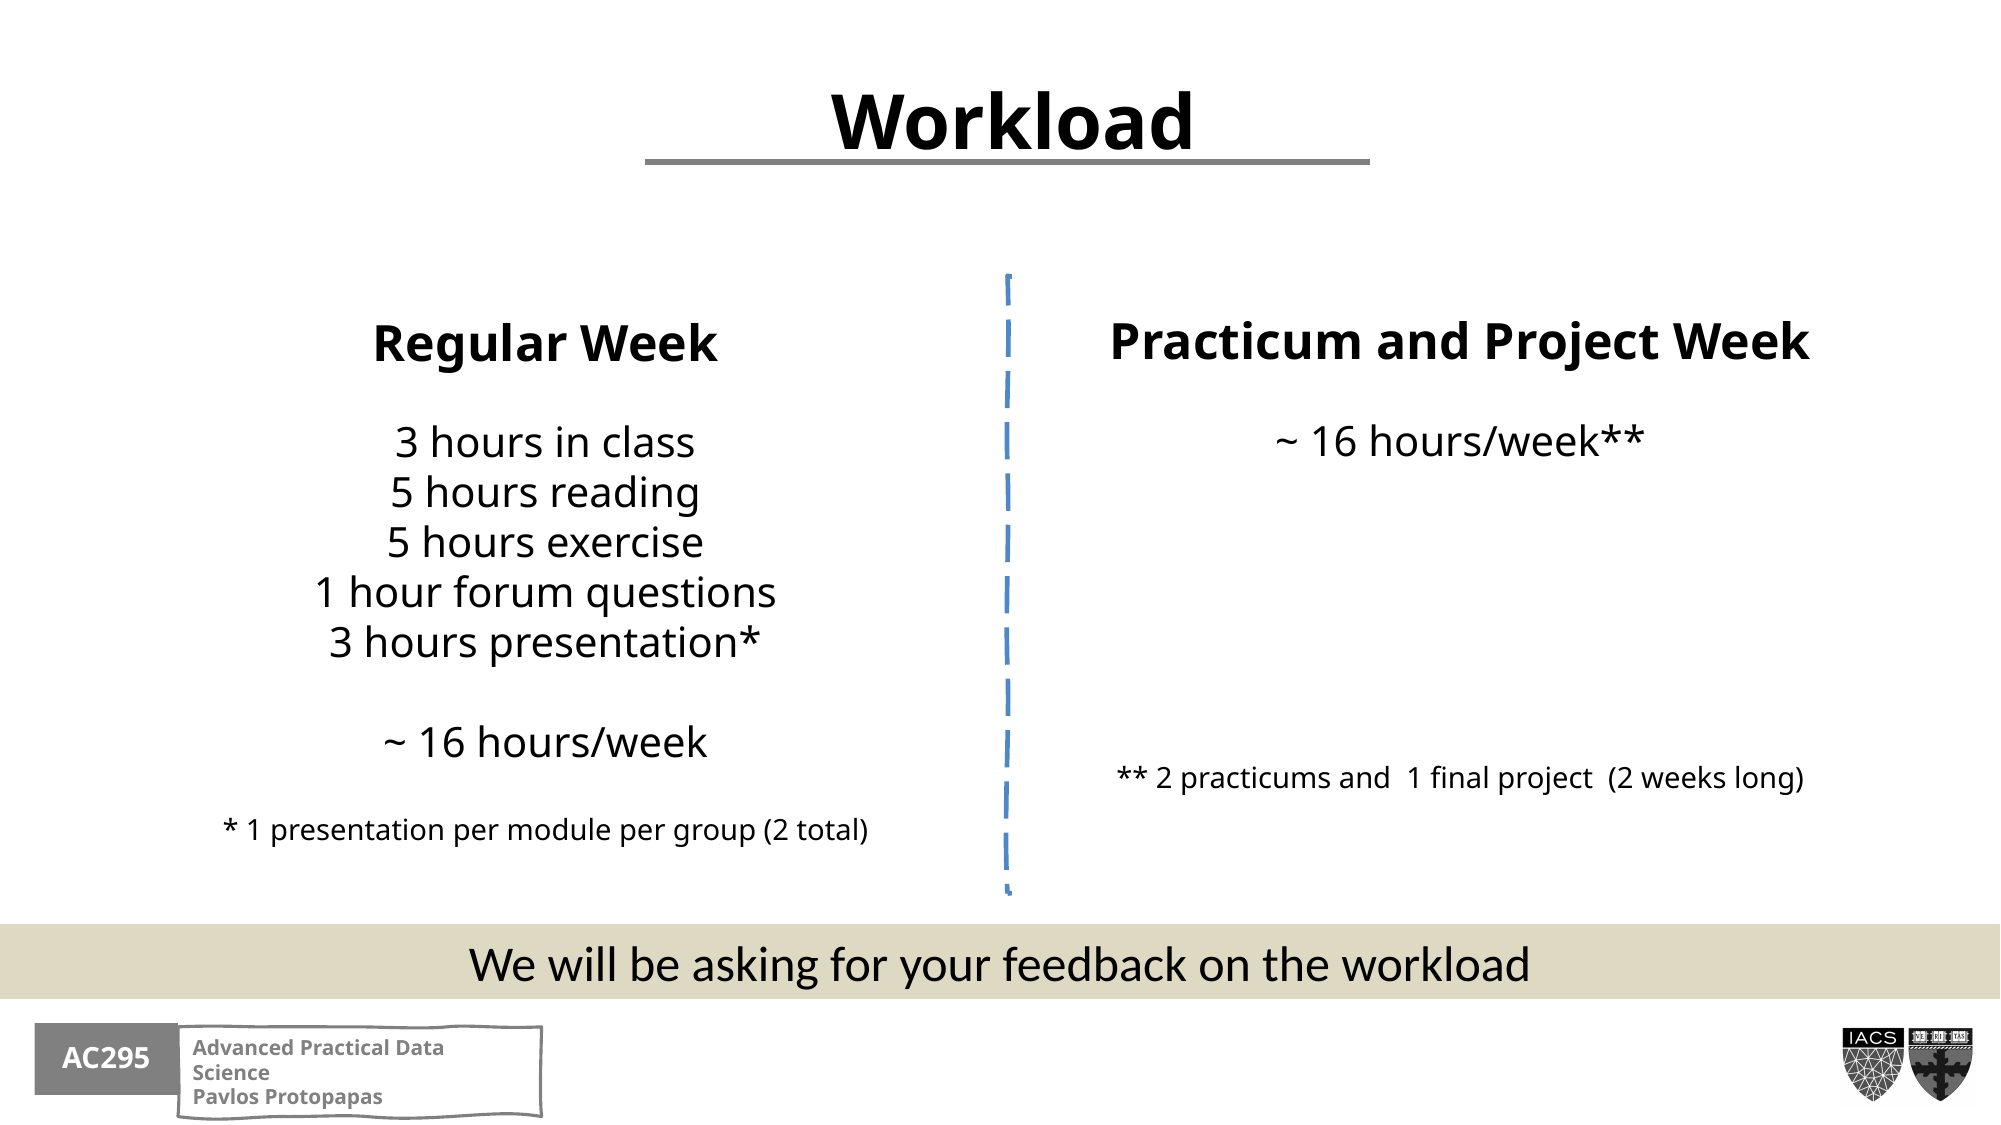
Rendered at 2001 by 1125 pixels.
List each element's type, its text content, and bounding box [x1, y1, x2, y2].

text_box We will be asking for your feedback on the workload [0, 924, 2000, 999]
picture [1838, 1023, 1977, 1107]
list Workload [190, 65, 1838, 173]
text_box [1007, 243, 1330, 976]
text_box Practicum and Project Week ~ 16 hours/week** ** 2 practicums and 1 final project (2 weeks long) [1335, 302, 1909, 803]
text_box Regular Week 3 hours in class 5 hours reading 5 hours exercise 1 hour forum questions 3 hours presentation* ~ 16 hours/week * 1 presentation per module per group (2 total) [91, 303, 1000, 854]
